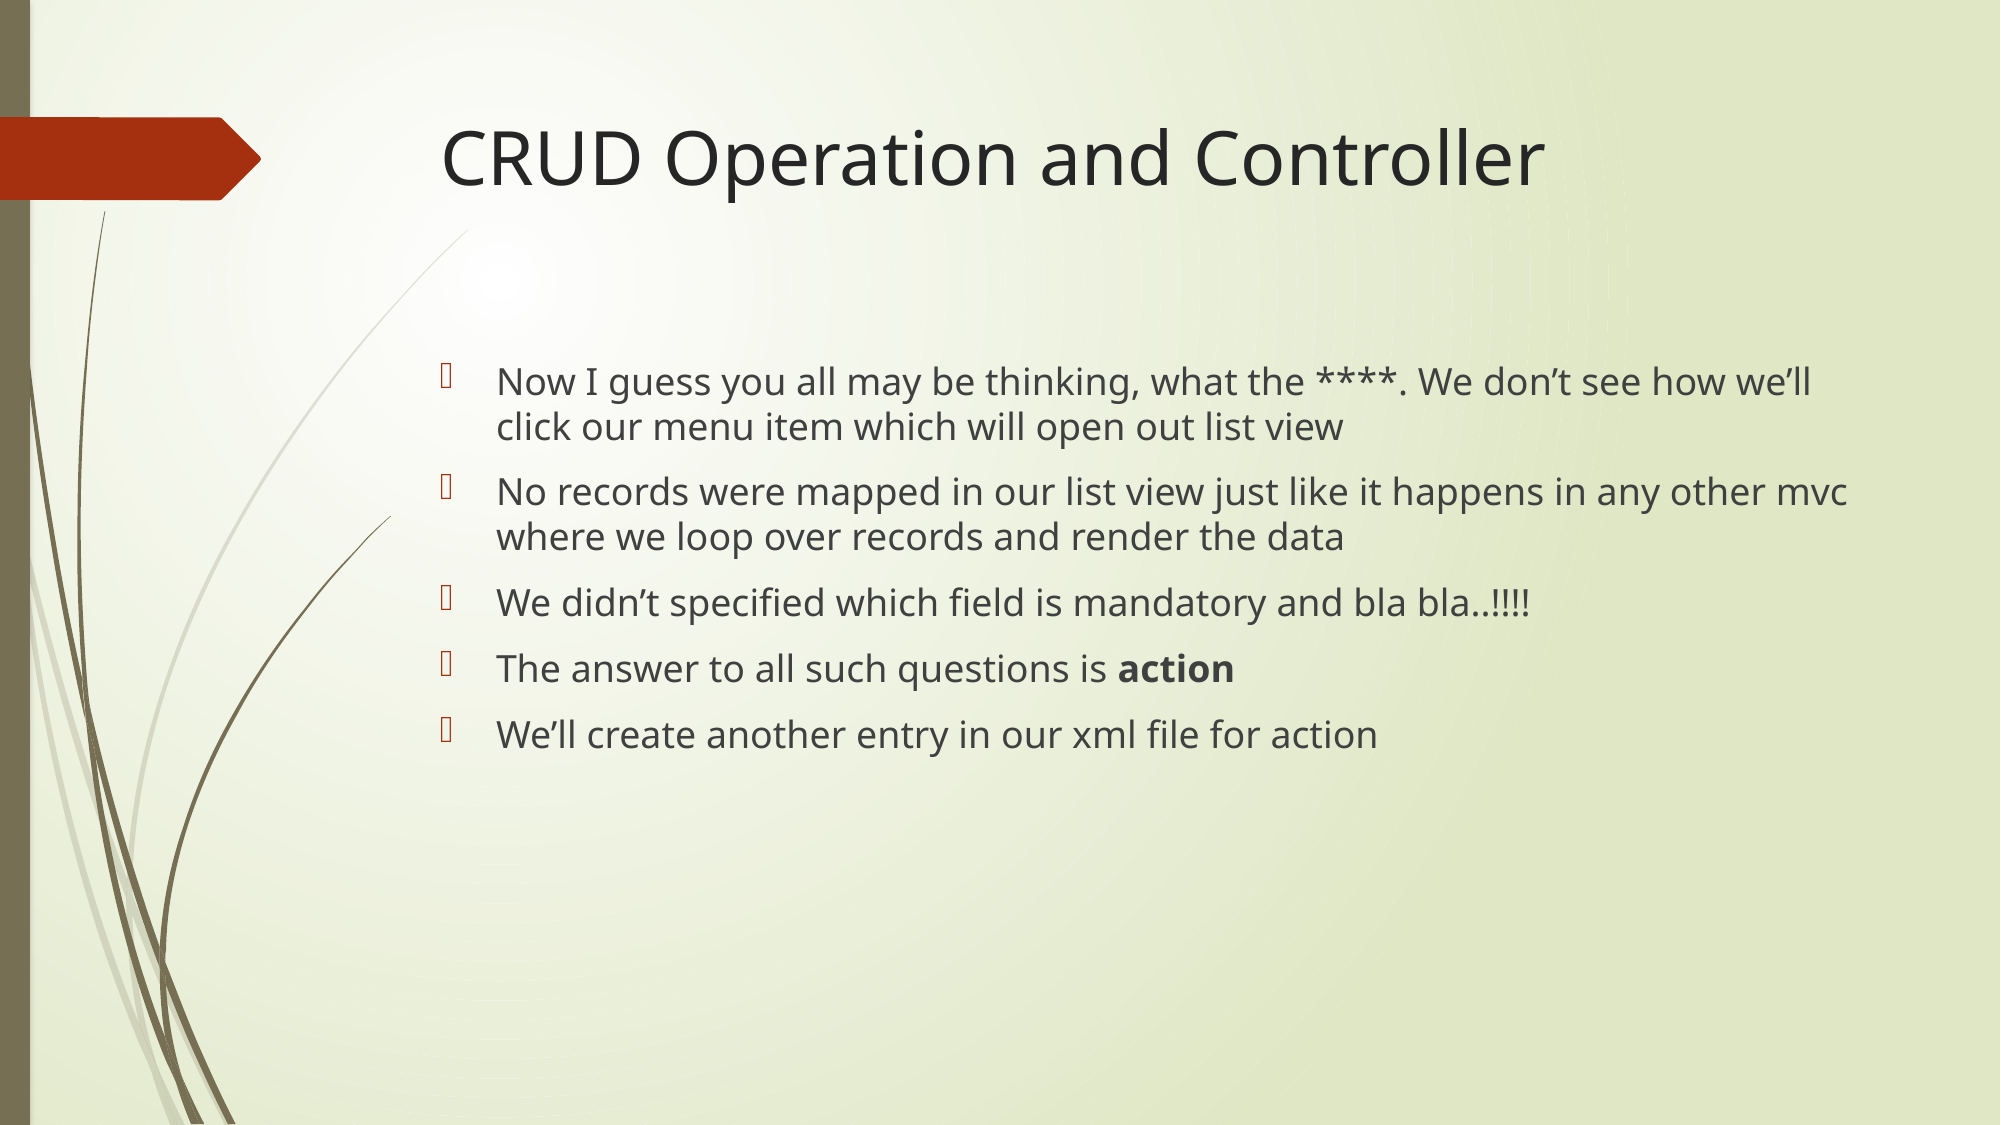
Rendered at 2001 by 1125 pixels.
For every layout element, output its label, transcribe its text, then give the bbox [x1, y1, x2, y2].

list Now I guess you all may be thinking, what the ****. We don’t see how we’ll click our menu item which will open out list view No records were mapped in our list view just like it happens in any other mvc where we loop over records and render the data We didn’t specified which field is mandatory and bla bla..!!!! The answer to all such questions is action We’ll create another entry in our xml file for action [424, 350, 1888, 970]
title CRUD Operation and Controller [425, 102, 1888, 313]
